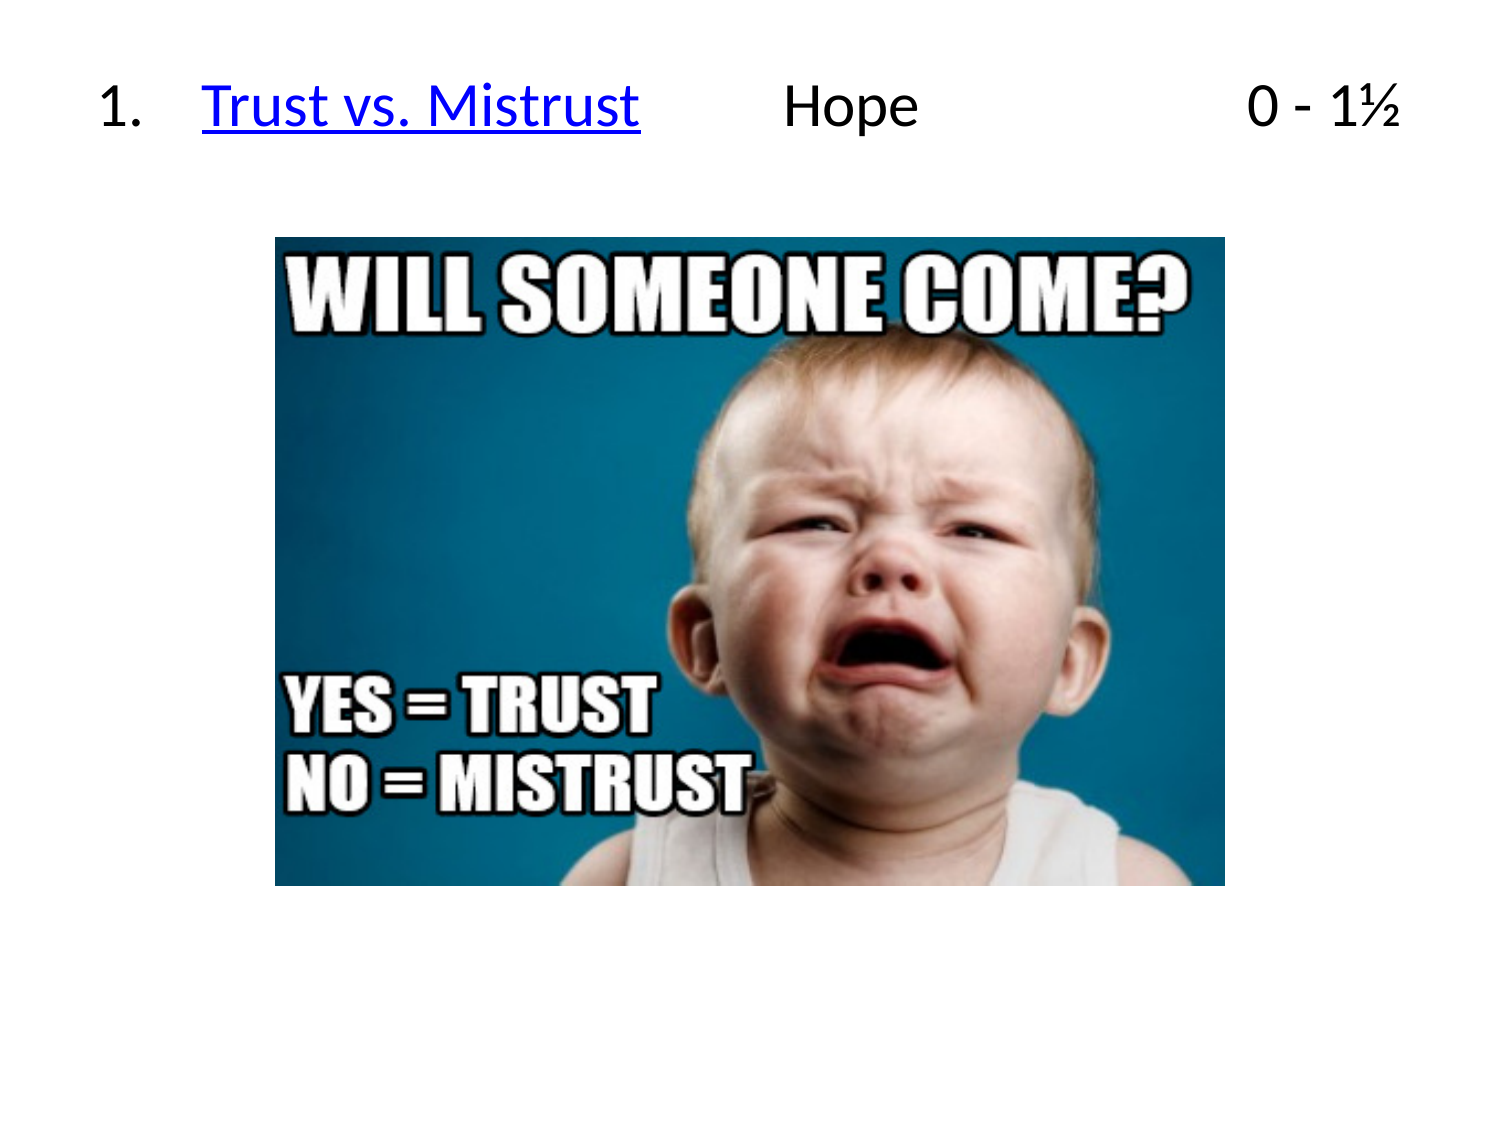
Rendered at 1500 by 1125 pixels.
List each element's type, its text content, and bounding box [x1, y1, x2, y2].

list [274, 237, 1226, 886]
title 1. Trust vs. Mistrust Hope 0 - 1½ [75, 45, 1425, 233]
